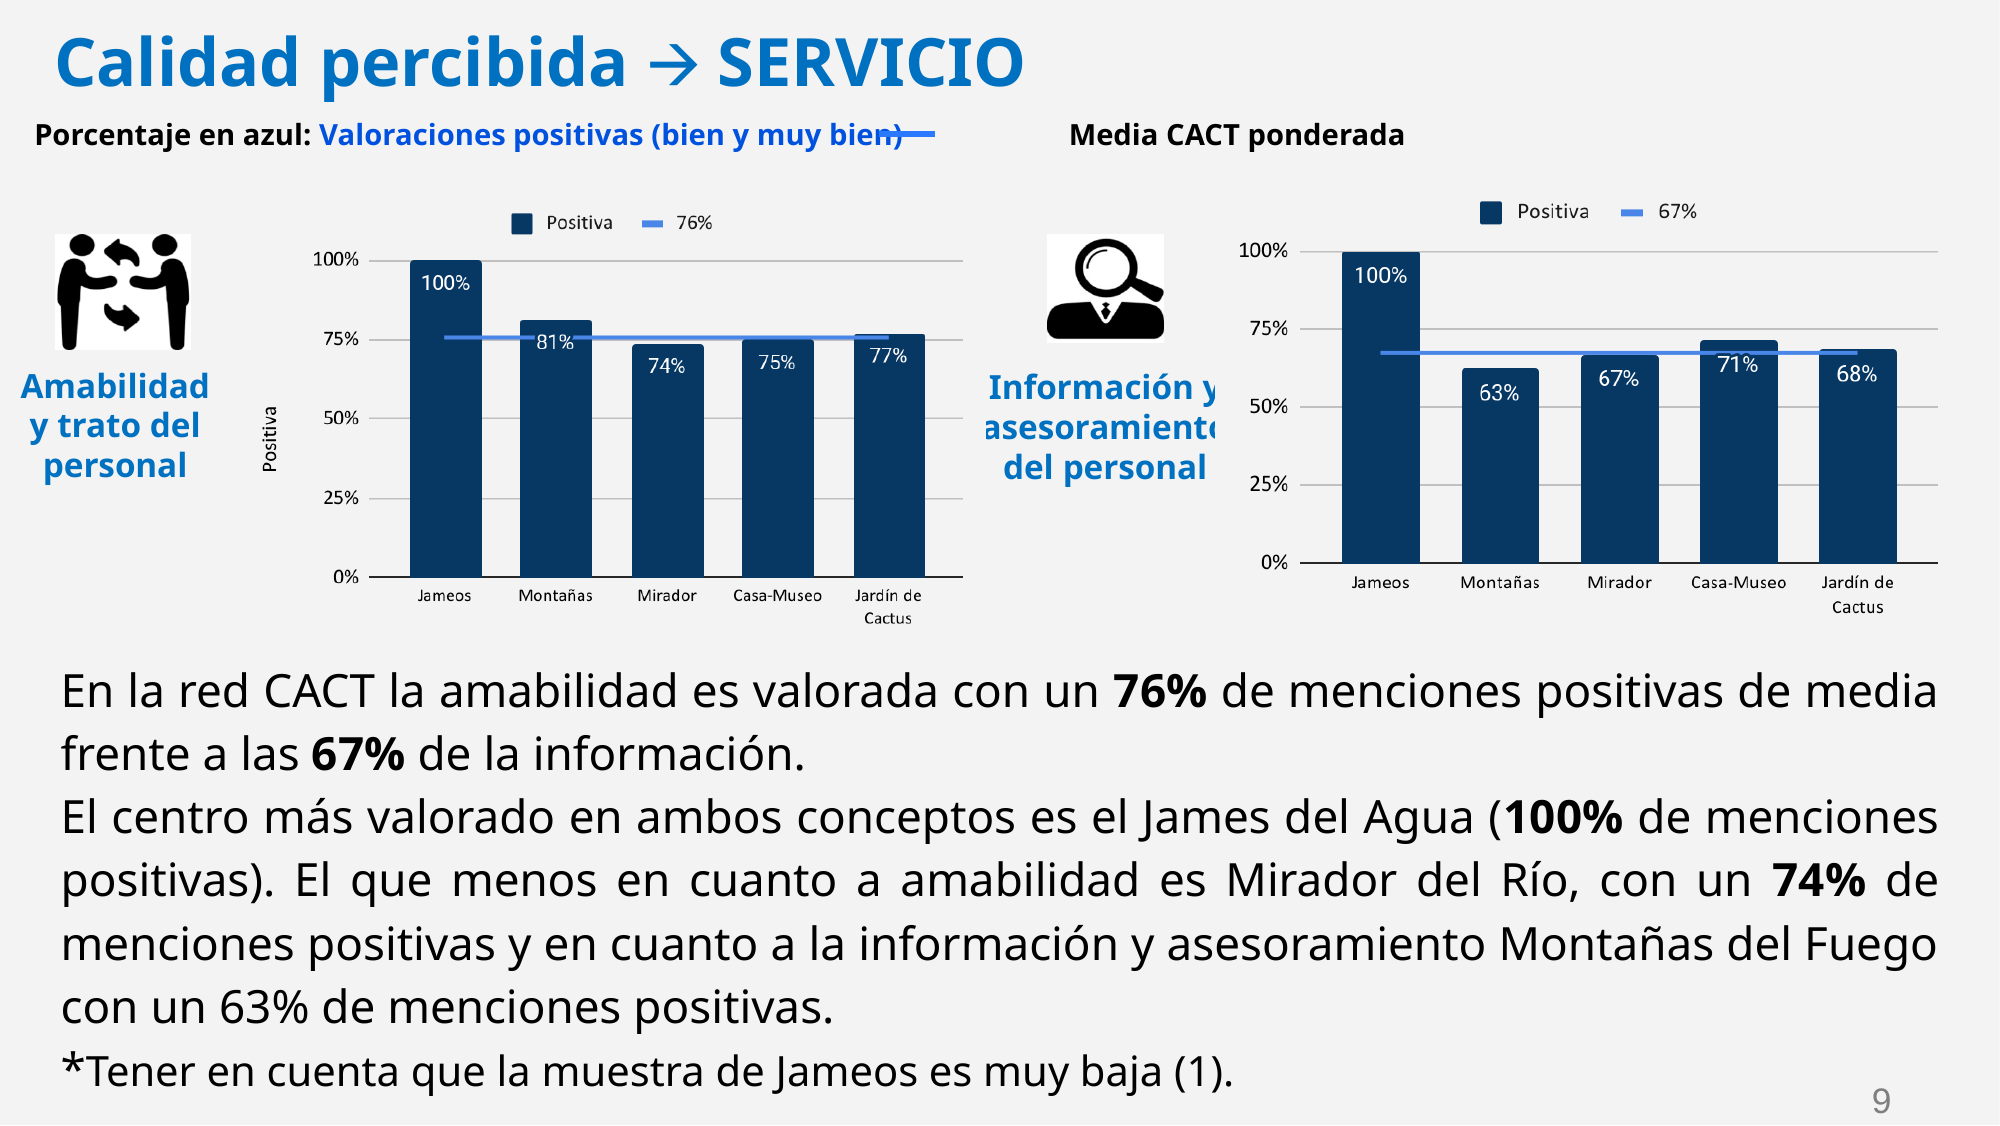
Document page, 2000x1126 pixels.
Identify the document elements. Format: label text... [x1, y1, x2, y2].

slide_number ‹#› [1442, 1069, 1910, 1126]
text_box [991, 234, 1210, 496]
picture [1215, 178, 1962, 641]
picture [237, 189, 987, 651]
text_box Porcentaje en azul: Valoraciones positivas (bien y muy bien) Media CACT ponderada [19, 109, 1988, 158]
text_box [0, 234, 231, 472]
text_box En la red CACT la amabilidad es valorada con un 76% de menciones positivas de media frente a las 67% de la información. El centro más valorado en ambos conceptos es el James del Agua (100% de menciones positivas). El que menos en cuanto a amabilidad es Mirador del Río, con un 74% de menciones positivas y en cuanto a la información y asesoramiento Montañas del Fuego con un 63% de menciones positivas. *Tener en cuenta que la muestra de Jameos es muy baja (1). [32, 625, 1968, 817]
text_box Calidad percibida 🡪 SERVICIO [54, 0, 1126, 109]
